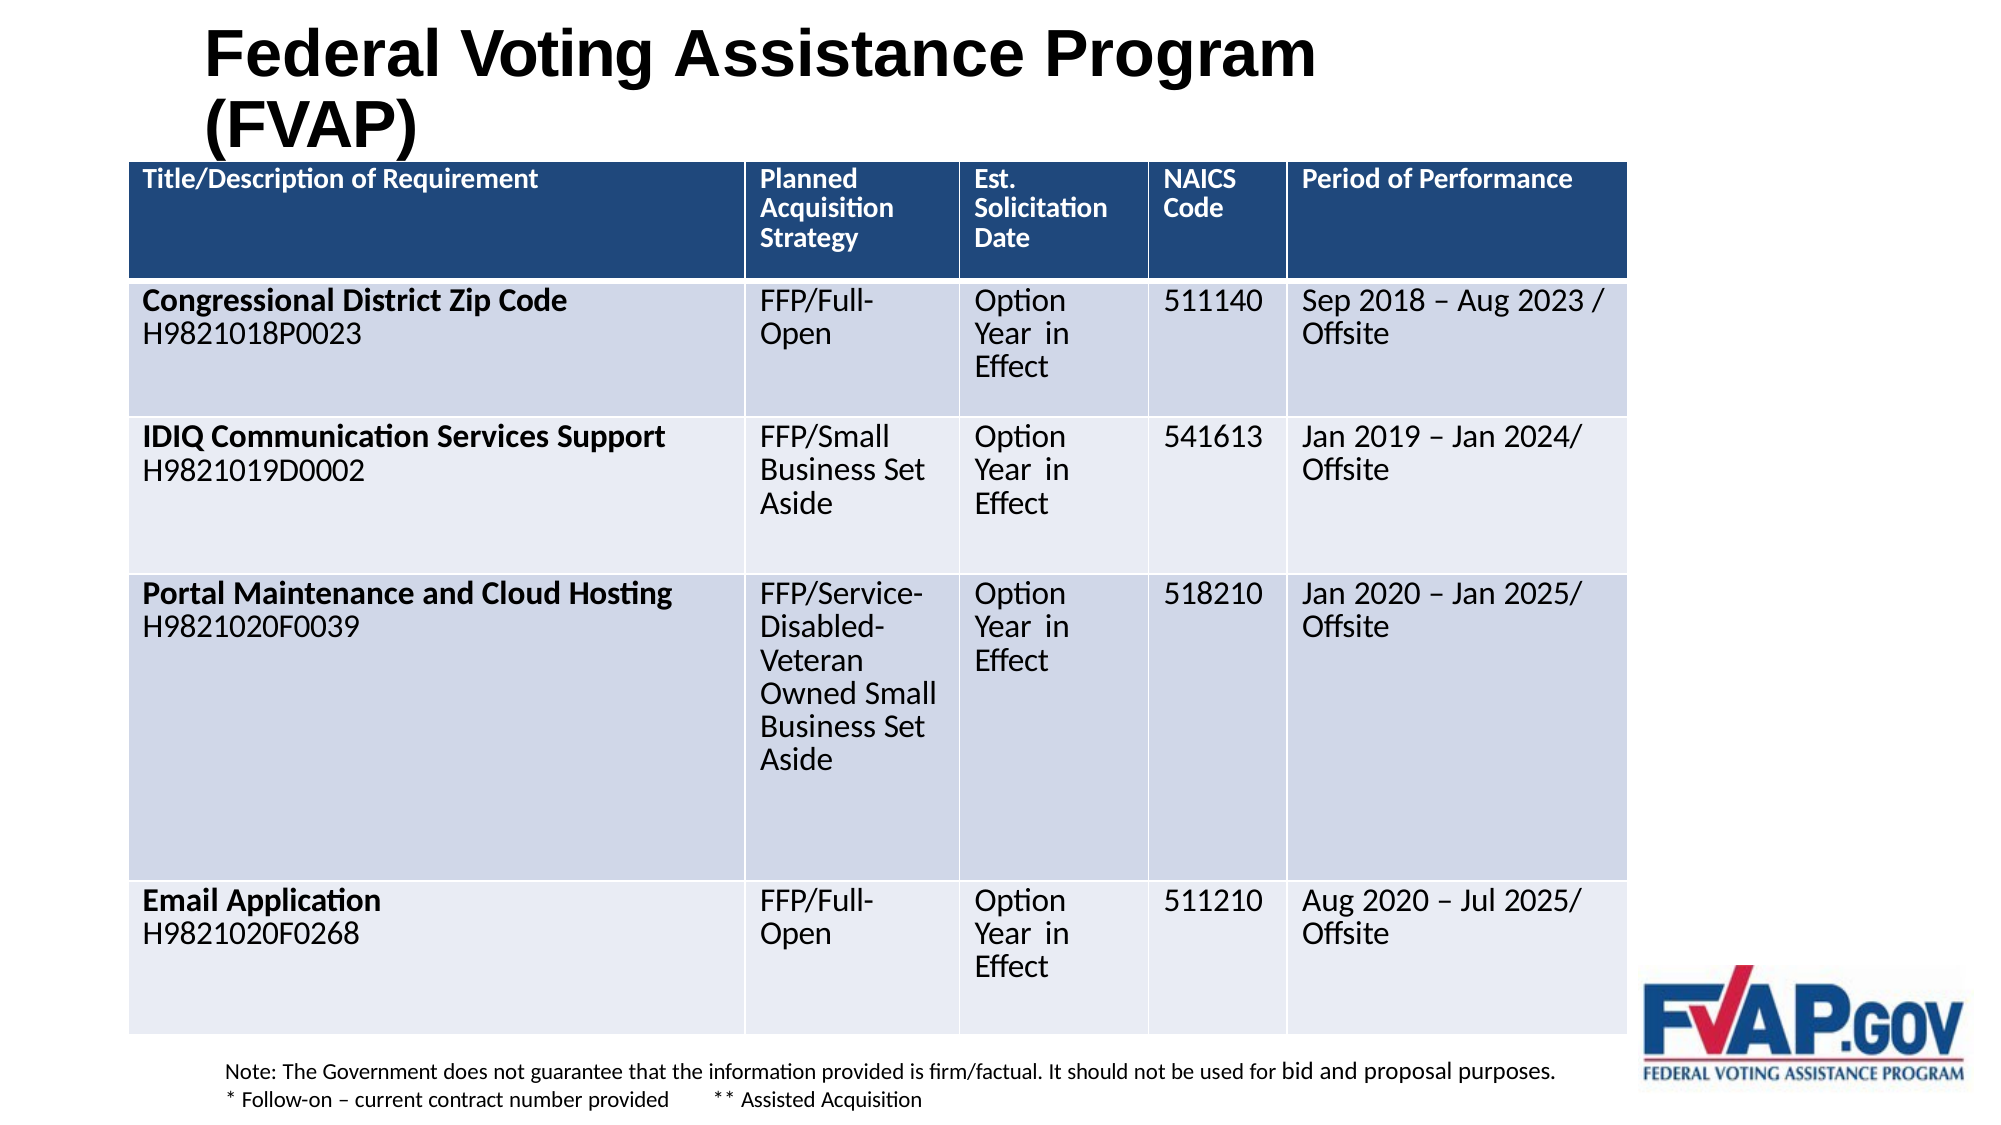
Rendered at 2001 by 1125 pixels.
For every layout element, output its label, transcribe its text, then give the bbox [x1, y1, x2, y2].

title Federal Voting Assistance Program (FVAP) [189, 69, 1566, 192]
picture [1638, 965, 1974, 1094]
table_cell 541613 [1149, 418, 1286, 573]
table_cell 511210 [1149, 882, 1286, 1034]
table_cell Sep 2018 – Aug 2023 / Offsite [1288, 284, 1627, 416]
table_cell Email Application H9821020F0268 [129, 882, 744, 1034]
text_box Note: The Government does not guarantee that the information provided is firm/factual. It should not be used for bid and proposal purposes. * Follow-on – current contract number provided ** Assisted Acquisition [223, 1052, 1566, 1112]
table_header Period of Performance [1288, 162, 1627, 278]
table_cell Jan 2019 – Jan 2024/ Offsite [1288, 418, 1627, 573]
table_header Title/Description of Requirement [129, 162, 744, 278]
table_cell 511140 [1149, 284, 1286, 416]
table_cell FFP/Small Business Set Aside [746, 418, 959, 573]
table_cell Jan 2020 – Jan 2025/ Offsite [1288, 575, 1627, 880]
table_header Est. Solicitation Date [960, 192, 1148, 278]
table_cell Option Year in Effect [960, 418, 1148, 573]
table_cell Option Year in Effect [960, 284, 1148, 416]
table_cell FFP/Full- Open [746, 882, 959, 1034]
table_header Planned Acquisition Strategy [746, 192, 959, 278]
table_cell IDIQ Communication Services Support H9821019D0002 [129, 418, 744, 573]
table_cell Portal Maintenance and Cloud Hosting H9821020F0039 [129, 575, 744, 880]
table_cell FFP/Full- Open [746, 284, 959, 416]
table_cell 518210 [1149, 575, 1286, 880]
table_header NAICS Code [1149, 192, 1286, 278]
table_cell Congressional District Zip Code H9821018P0023 [129, 284, 744, 416]
table_cell FFP/Service- Disabled- Veteran Owned Small Business Set Aside [746, 575, 959, 880]
table_cell Aug 2020 – Jul 2025/ Offsite [1288, 882, 1627, 1034]
table_cell Option Year in Effect [960, 882, 1148, 1034]
table_cell Option Year in Effect [960, 575, 1148, 880]
